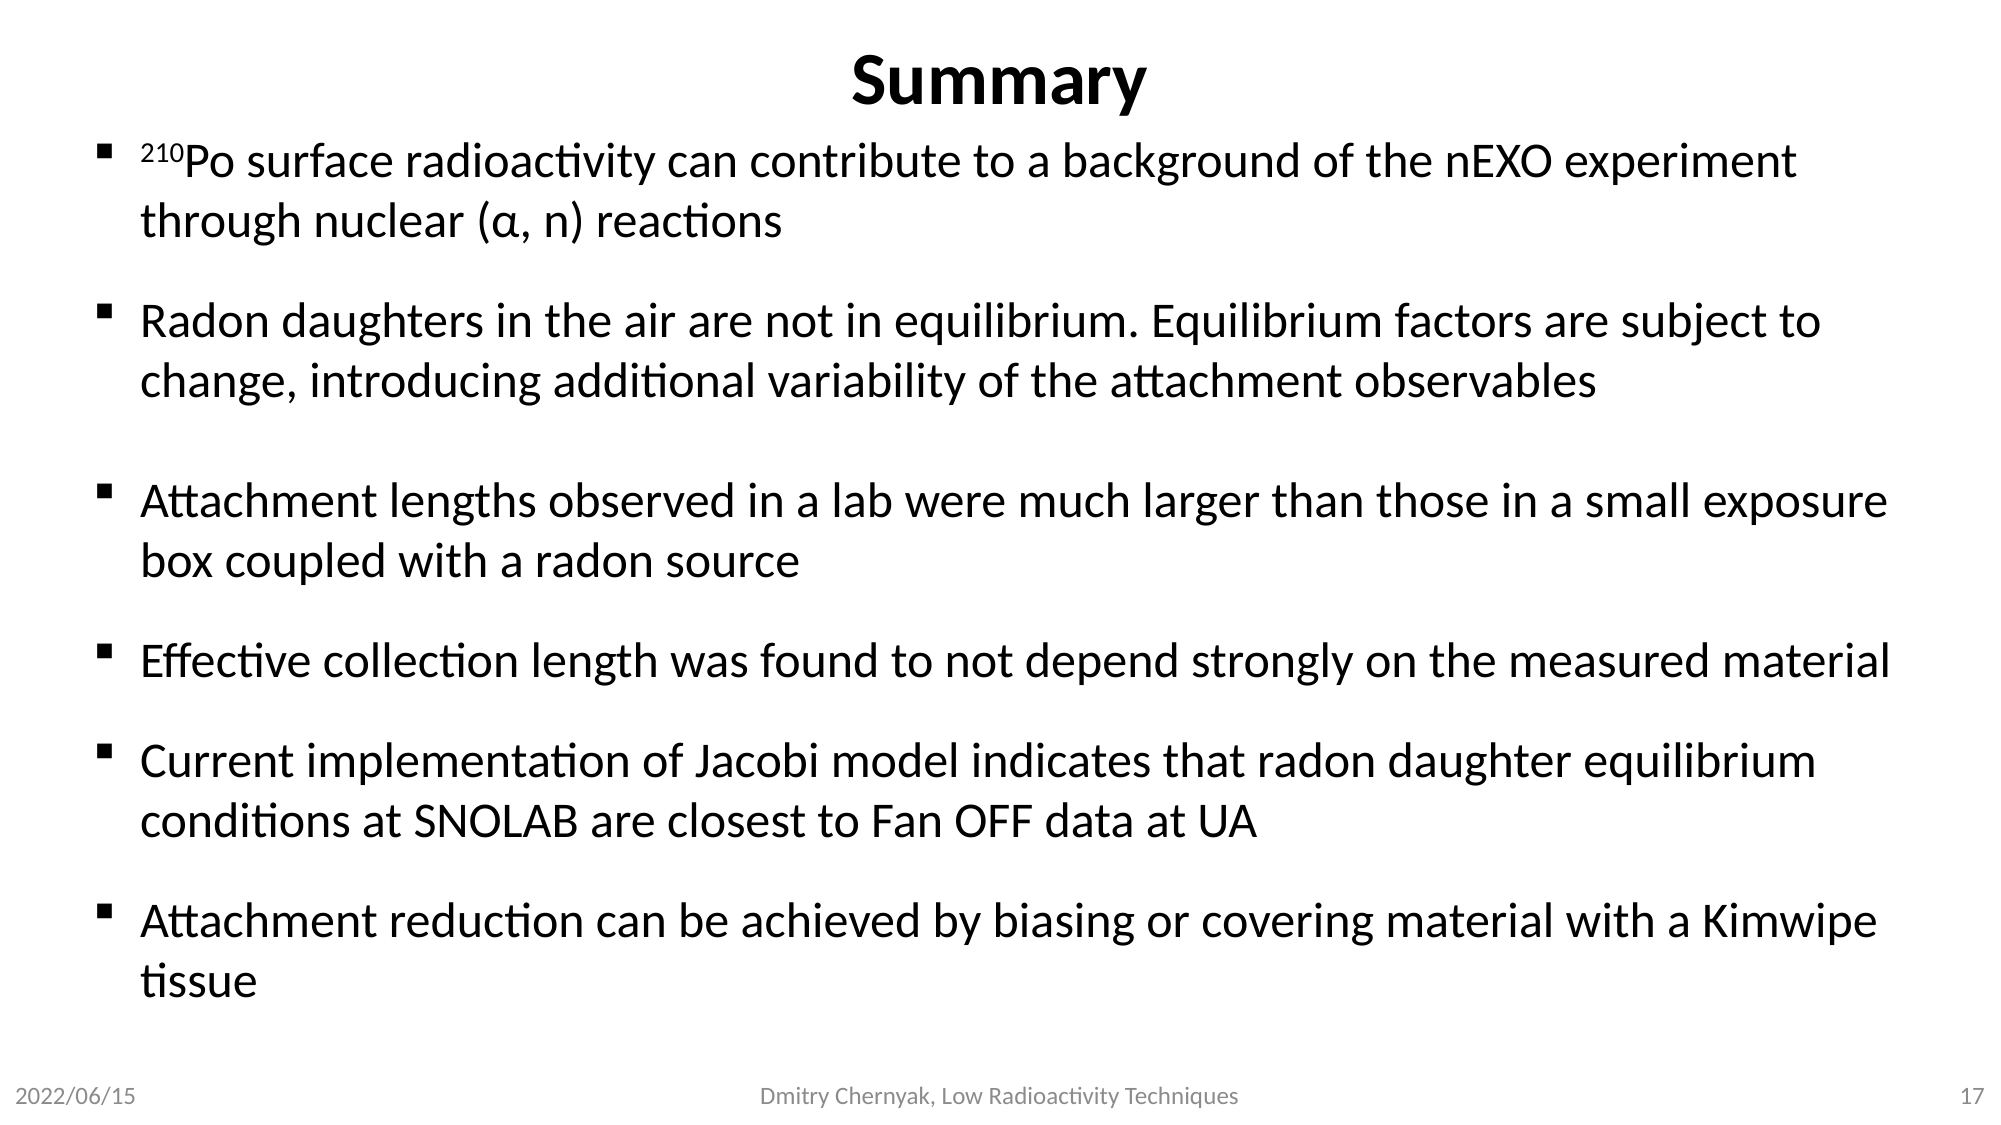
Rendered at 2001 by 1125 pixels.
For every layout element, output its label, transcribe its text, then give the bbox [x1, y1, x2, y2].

slide_number 17 [1550, 1065, 2000, 1125]
text_box 210Po surface radioactivity can contribute to a background of the nEXO experiment through nuclear (α, n) reactions Radon daughters in the air are not in equilibrium. Equilibrium factors are subject to change, introducing additional variability of the attachment observables Attachment lengths observed in a lab were much larger than those in a small exposure box coupled with a radon source Effective collection length was found to not depend strongly on the measured material Current implementation of Jacobi model indicates that radon daughter equilibrium conditions at SNOLAB are closest to Fan OFF data at UA Attachment reduction can be achieved by biasing or covering material with a Kimwipe tissue [66, 120, 1934, 1015]
footer Dmitry Chernyak, Low Radioactivity Techniques [662, 1065, 1338, 1125]
text_box Summary [0, 21, 2000, 129]
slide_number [0, 1065, 450, 1125]
